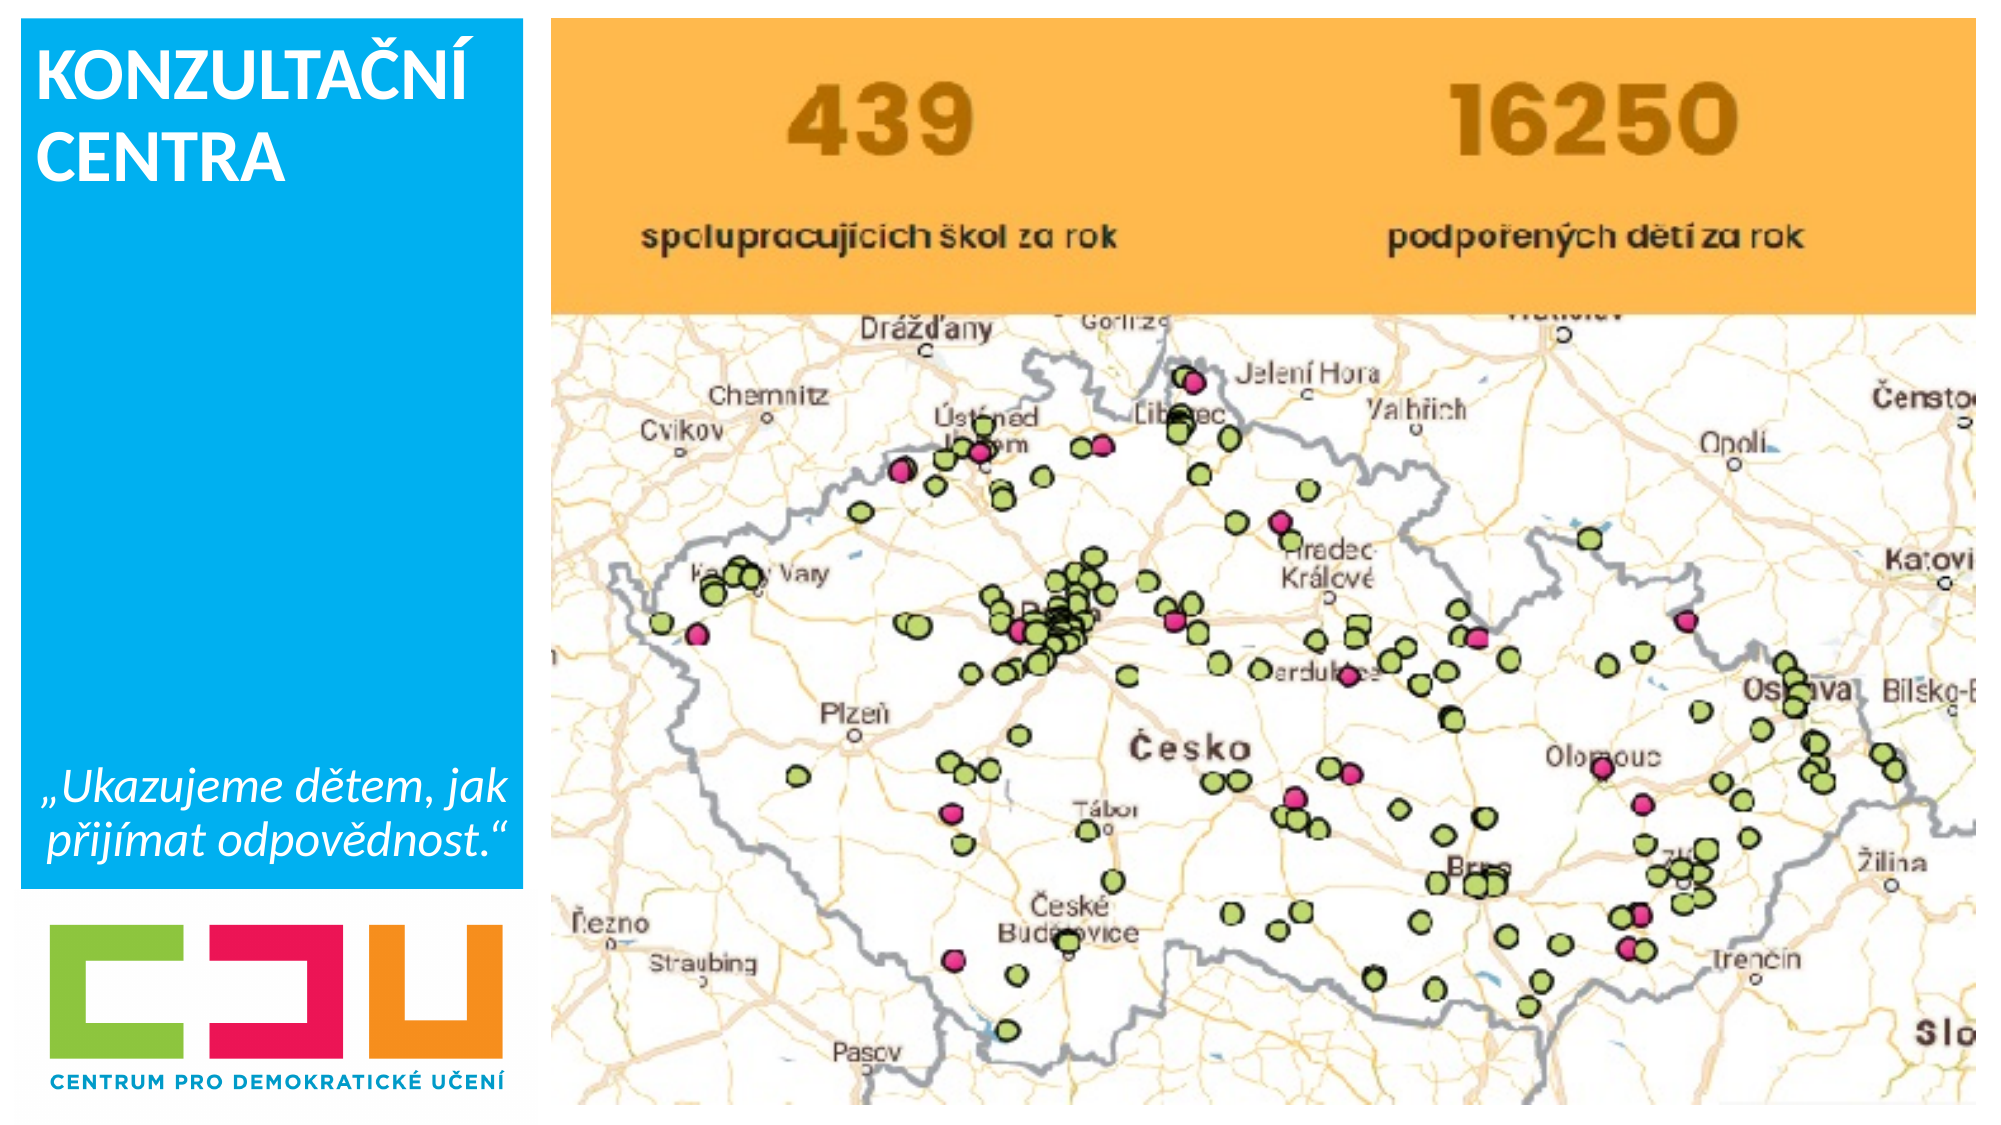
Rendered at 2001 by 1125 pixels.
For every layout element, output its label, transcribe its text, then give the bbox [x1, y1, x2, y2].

picture [551, 18, 1976, 1105]
list KONZULTAČNÍ CENTRA „Ukazujeme dětem, jak přijímat odpovědnost.“ [21, 18, 524, 889]
picture [14, 889, 538, 1125]
